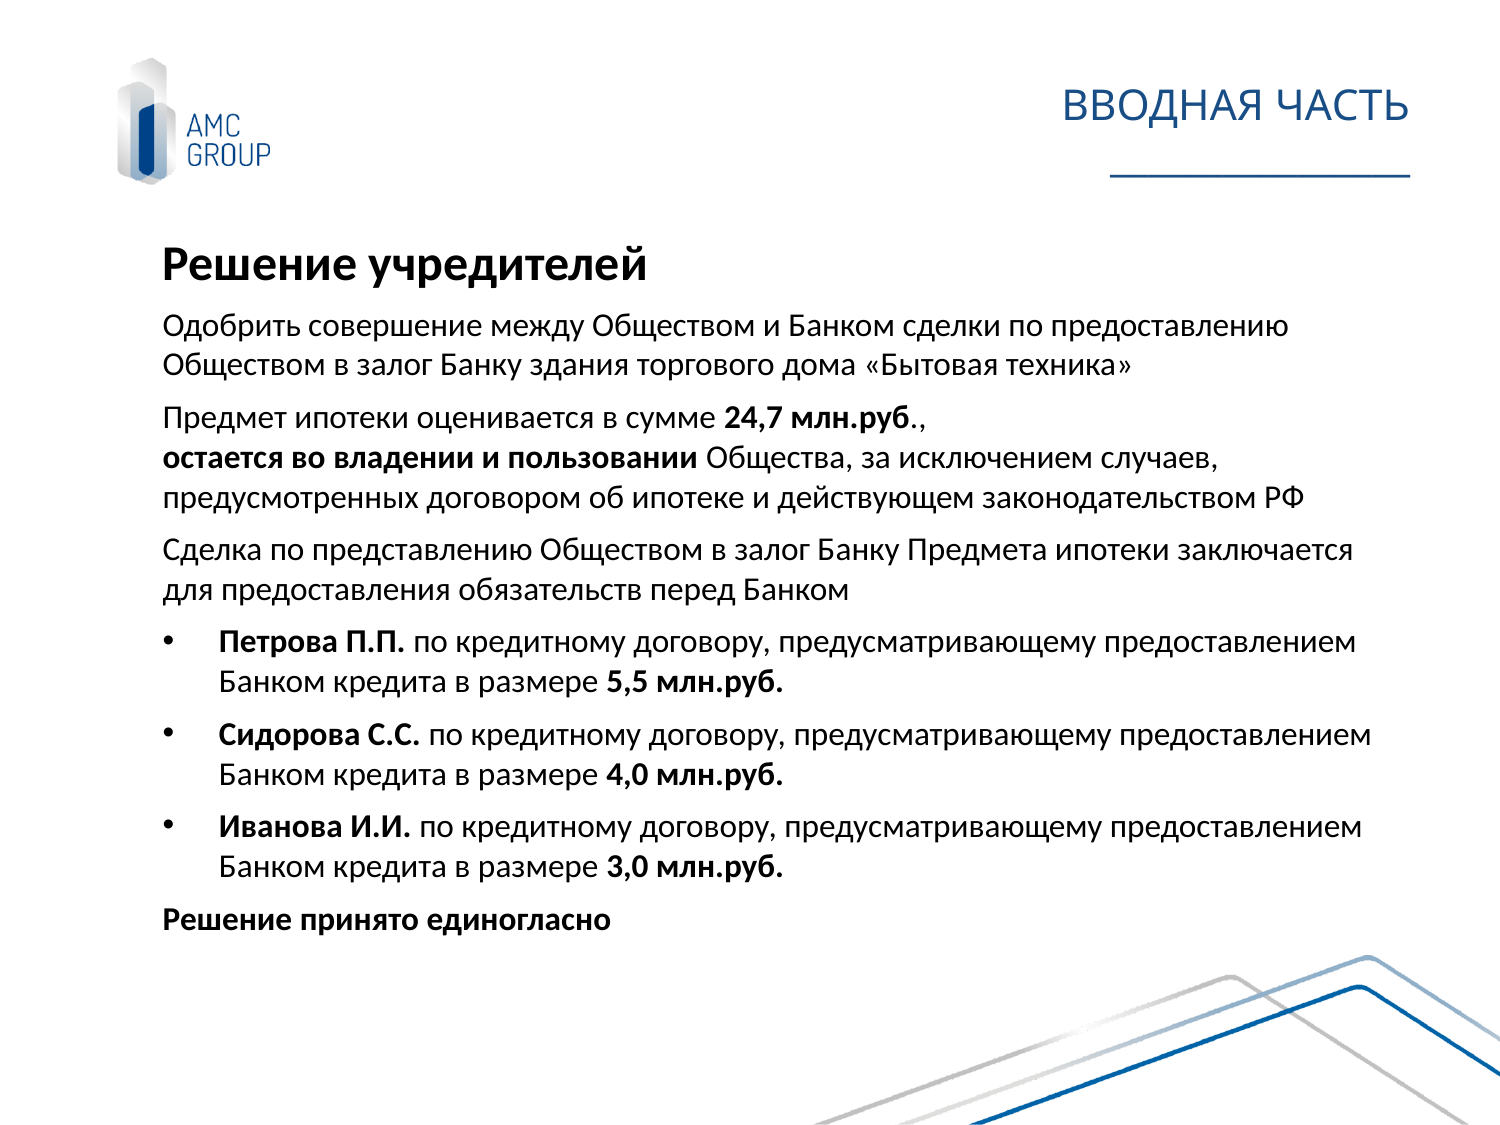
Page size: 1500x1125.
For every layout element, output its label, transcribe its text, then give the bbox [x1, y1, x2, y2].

picture [116, 58, 270, 185]
picture [811, 955, 1500, 1125]
title ВВОДНАЯ ЧАСТЬ ________________ [750, 70, 1425, 188]
list Решение учредителей Одобрить совершение между Обществом и Банком сделки по предоставлению Обществом в залог Банку здания торгового дома «Бытовая техника» Предмет ипотеки оценивается в сумме 24,7 млн.руб., остается во владении и пользовании Общества, за исключением случаев, предусмотренных договором об ипотеке и действующем законодательством РФ Сделка по представлению Обществом в залог Банку Предмета ипотеки заключается для предоставления обязательств перед Банком Петрова П.П. по кредитному договору, предусматривающему предоставлением Банком кредита в размере 5,5 млн.руб. Сидорова С.С. по кредитному договору, предусматривающему предоставлением Банком кредита в размере 4,0 млн.руб. Иванова И.И. по кредитному договору, предусматривающему предоставлением Банком кредита в размере 3,0 млн.руб. Решение принято единогласно [147, 222, 1412, 966]
